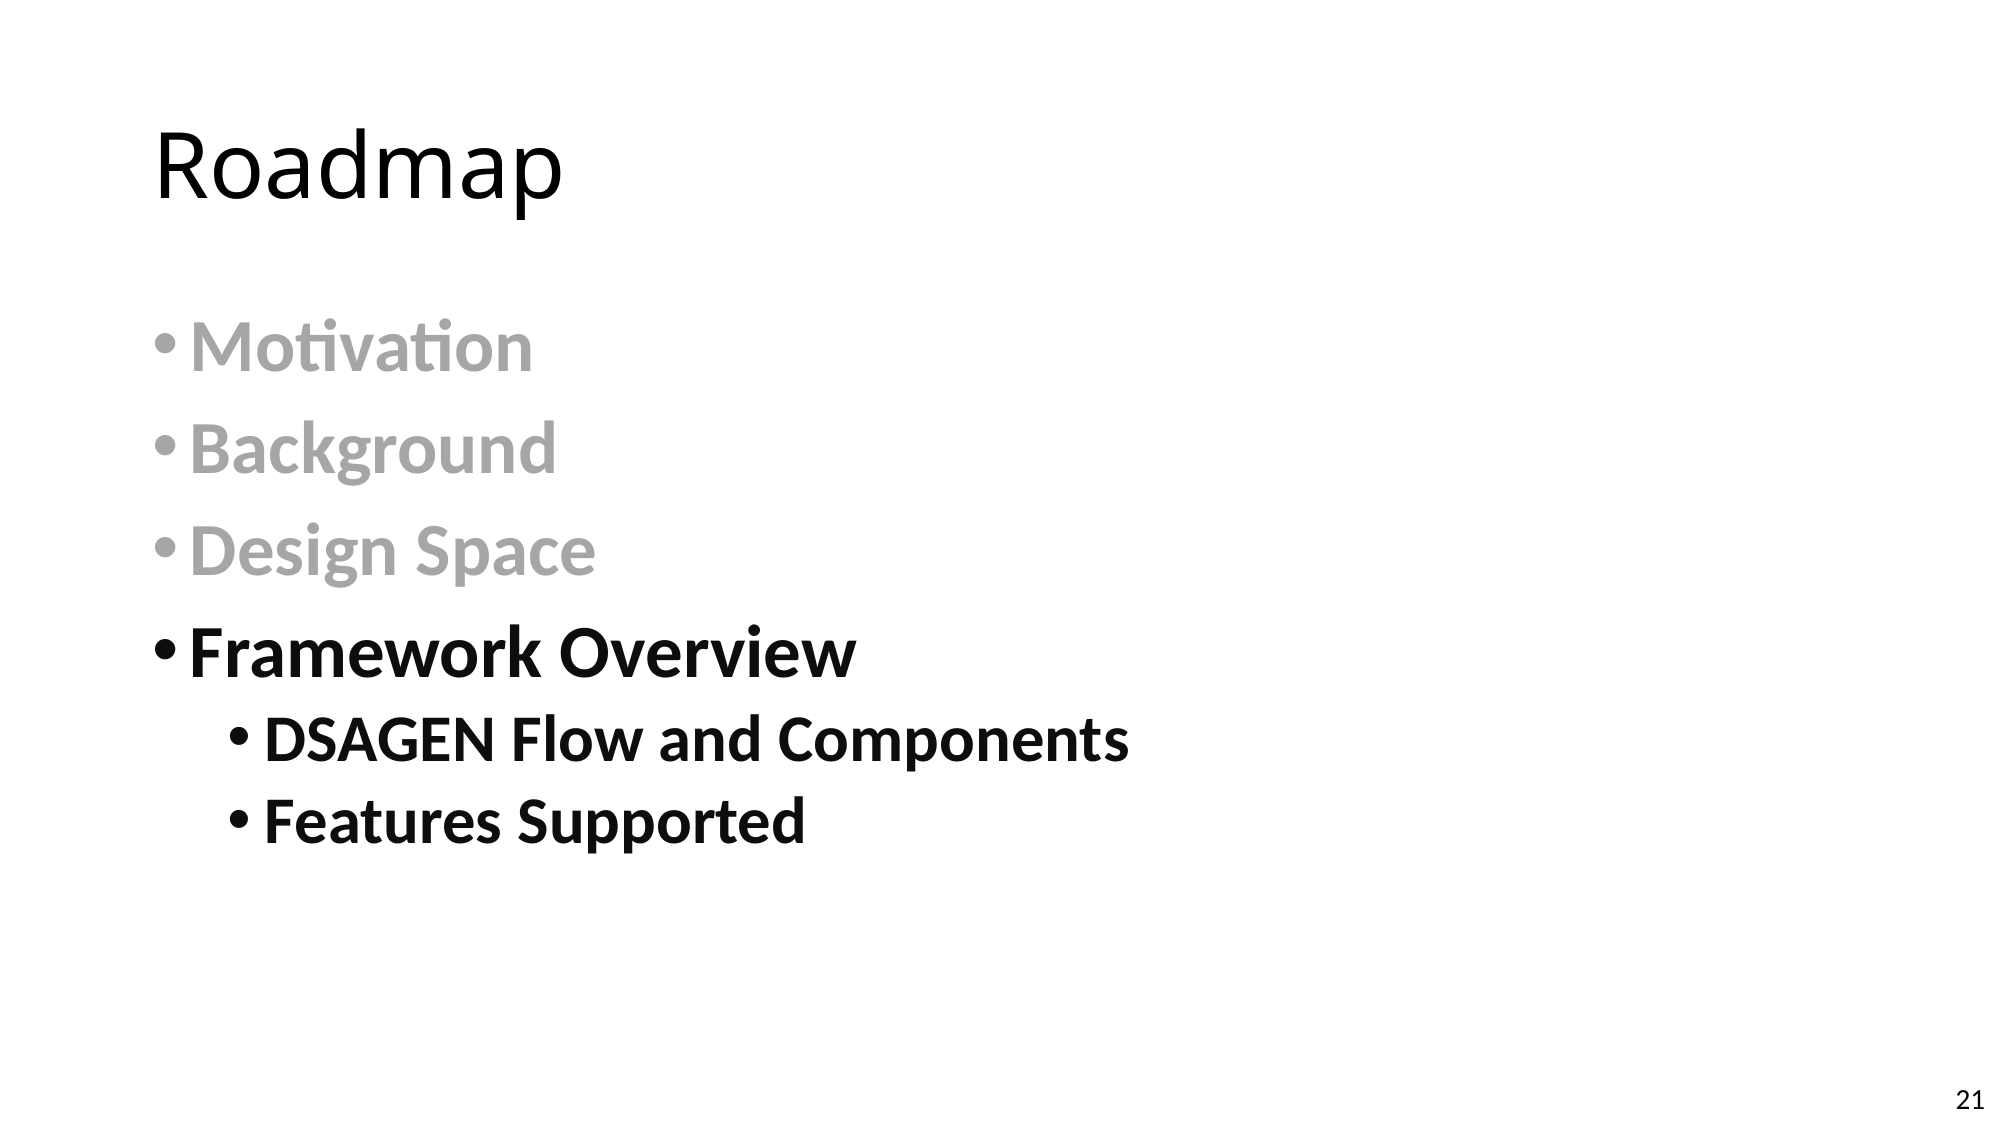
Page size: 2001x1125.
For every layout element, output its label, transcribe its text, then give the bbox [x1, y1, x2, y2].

list Motivation Background Design Space Framework Overview DSAGEN Flow and Components Features Supported [137, 299, 1863, 1014]
title Roadmap [137, 59, 1863, 278]
